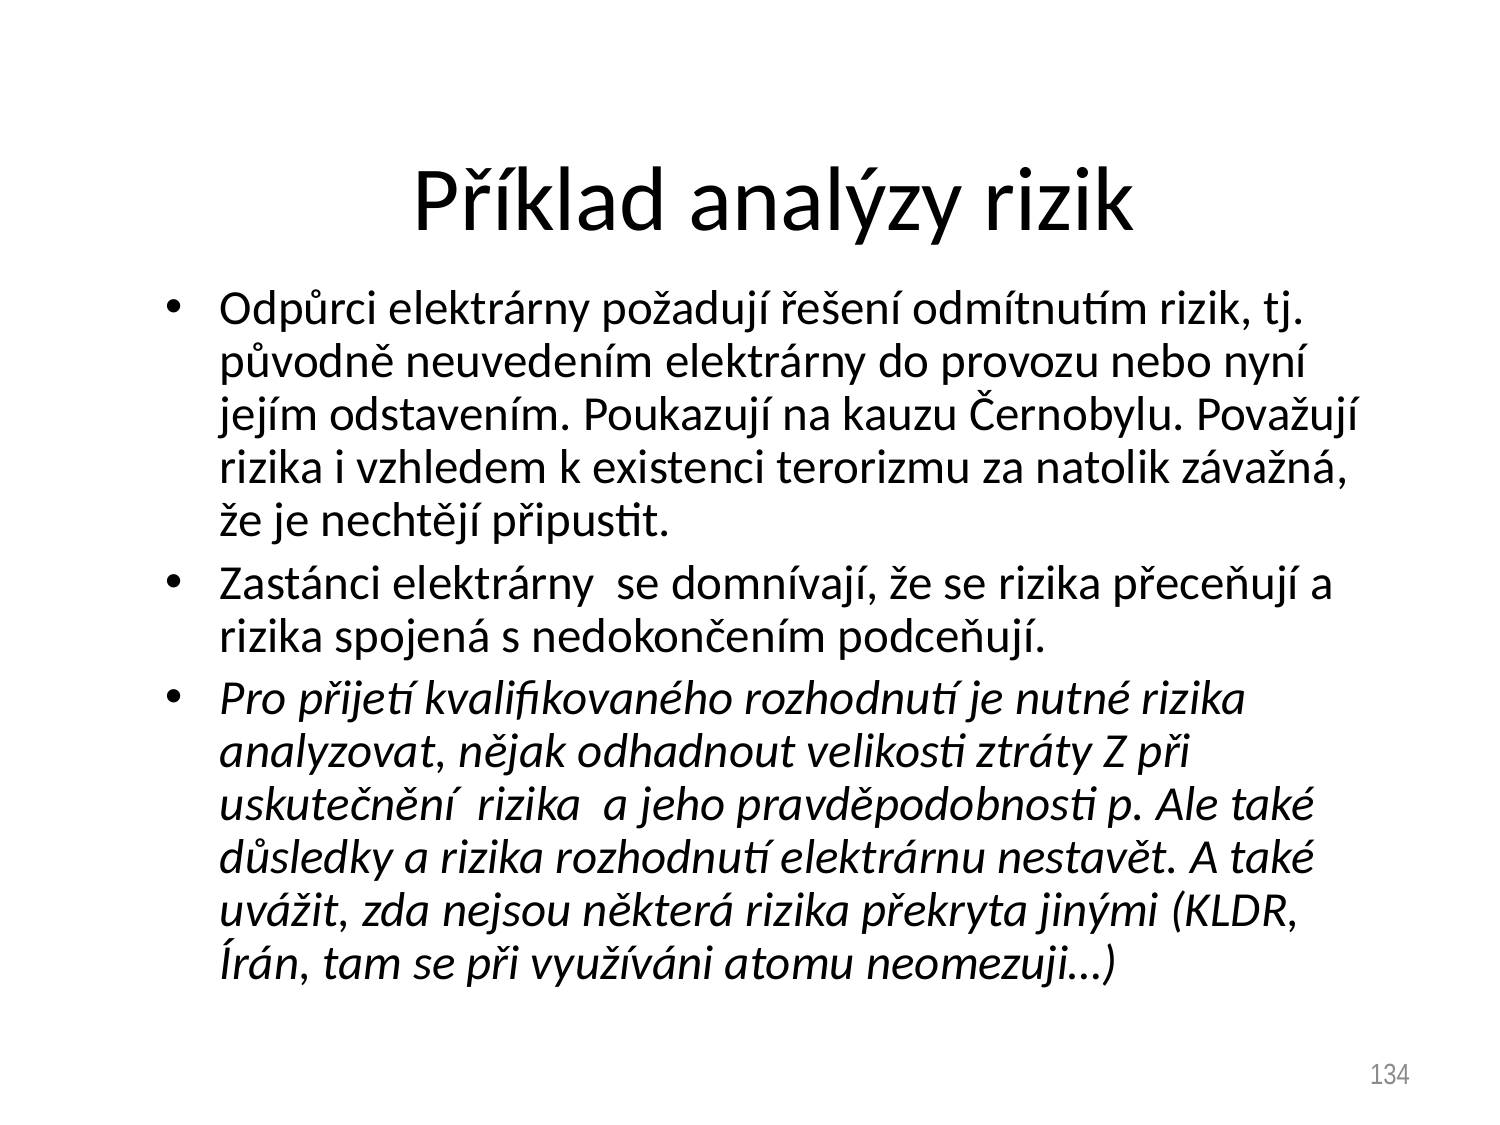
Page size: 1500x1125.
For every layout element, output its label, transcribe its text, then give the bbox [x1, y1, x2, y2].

title Příklad analýzy rizik [112, 99, 1438, 288]
slide_number 134 [1074, 1042, 1425, 1103]
list Odpůrci elektrárny požadují řešení odmítnutím rizik, tj. původně neuvedením elektrárny do provozu nebo nyní jejím odstavením. Poukazují na kauzu Černobylu. Považují rizika i vzhledem k existenci terorizmu za natolik závažná, že je nechtějí připustit. Zastánci elektrárny se domnívají, že se rizika přeceňují a rizika spojená s nedokončením podceňují. Pro přijetí kvalifikovaného rozhodnutí je nutné rizika analyzovat, nějak odhadnout velikosti ztráty Z při uskutečnění rizika a jeho pravděpodobnosti p. Ale také důsledky a rizika rozhodnutí elektrárnu nestavět. A také uvážit, zda nejsou některá rizika překryta jinými (KLDR, Írán, tam se při využíváni atomu neomezuji…) [150, 275, 1400, 1000]
